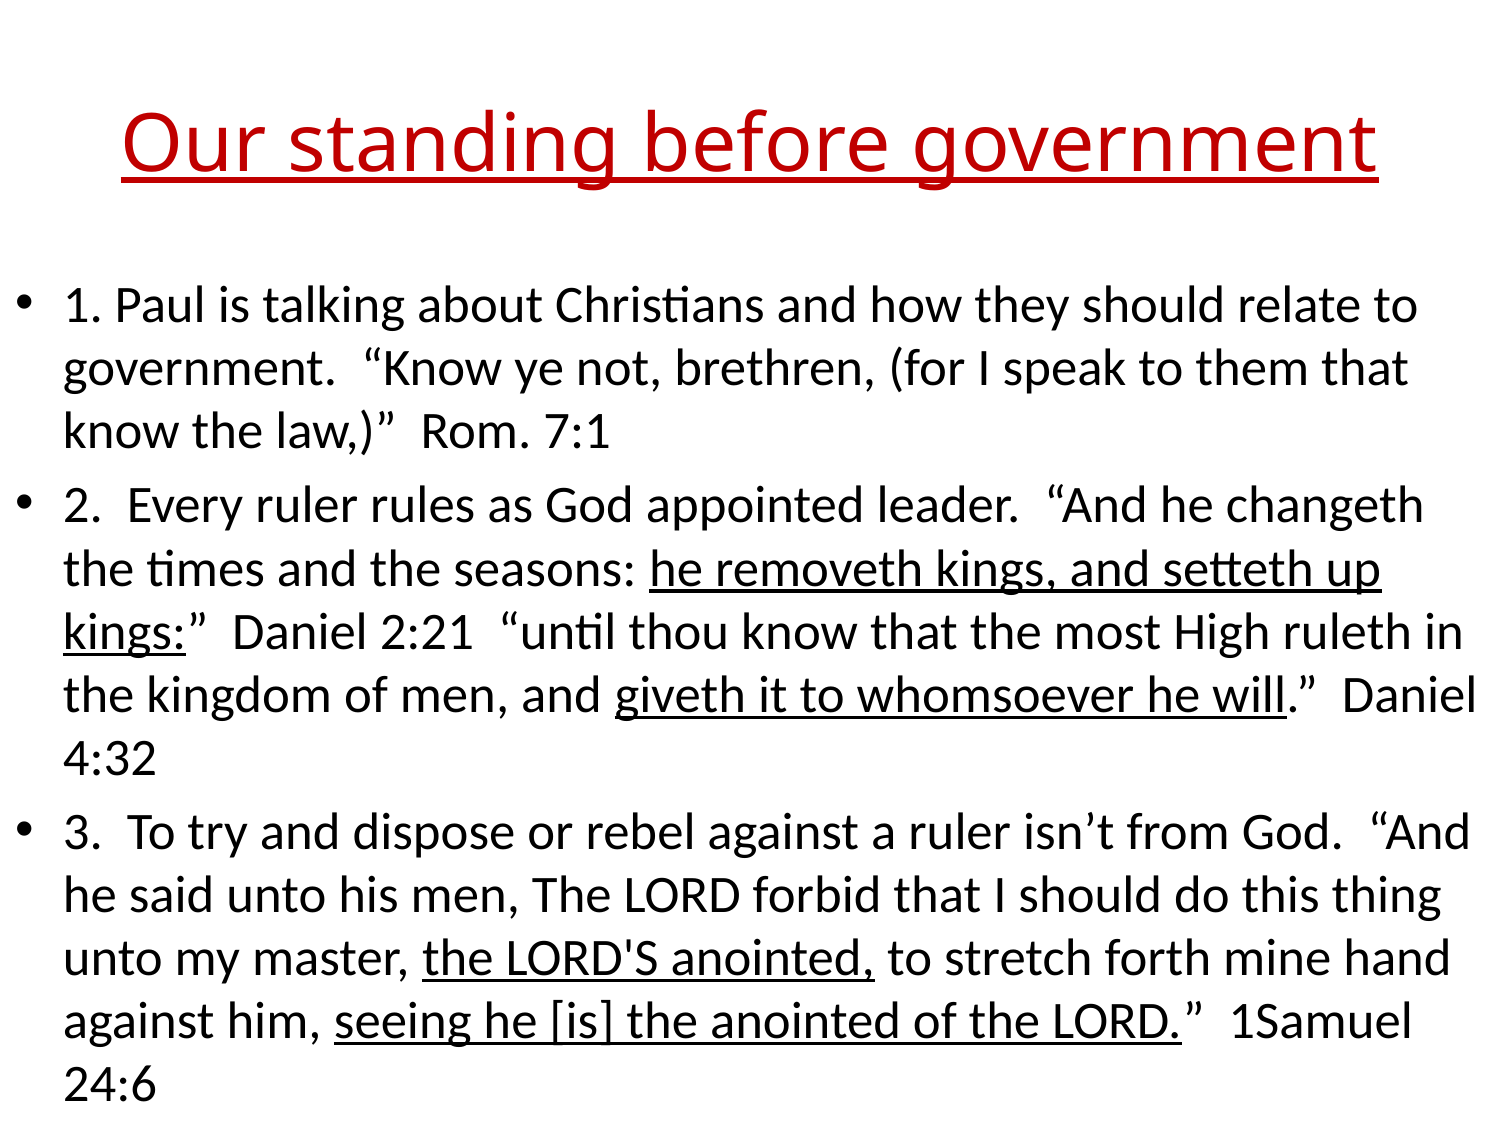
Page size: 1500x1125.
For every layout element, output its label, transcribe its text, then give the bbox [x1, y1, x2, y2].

list 1. Paul is talking about Christians and how they should relate to government. “Know ye not, brethren, (for I speak to them that know the law,)” Rom. 7:1 2. Every ruler rules as God appointed leader. “And he changeth the times and the seasons: he removeth kings, and setteth up kings:” Daniel 2:21 “until thou know that the most High ruleth in the kingdom of men, and giveth it to whomsoever he will.” Daniel 4:32 3. To try and dispose or rebel against a ruler isn’t from God. “And he said unto his men, The LORD forbid that I should do this thing unto my master, the LORD'S anointed, to stretch forth mine hand against him, seeing he [is] the anointed of the LORD.” 1Samuel 24:6 [0, 262, 1500, 1125]
title Our standing before government [75, 45, 1425, 233]
